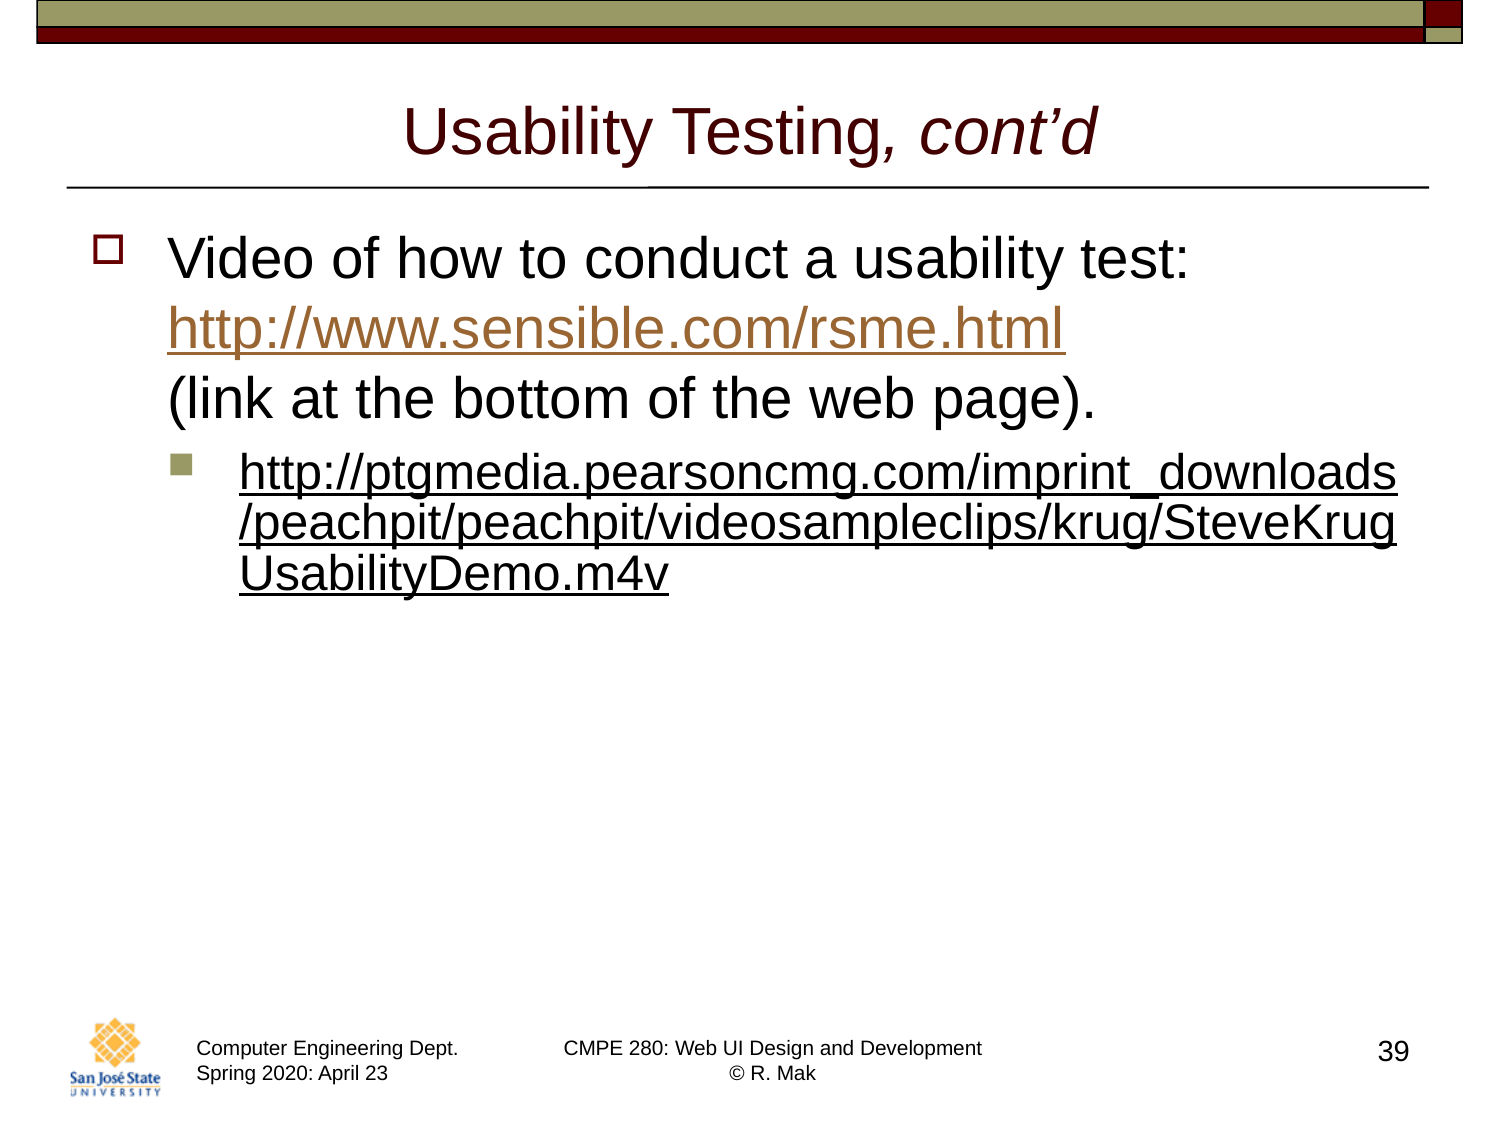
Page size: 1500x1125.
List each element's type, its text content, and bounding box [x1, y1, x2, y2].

slide_number 39 [1335, 1025, 1425, 1100]
picture [60, 1012, 166, 1112]
list Video of how to conduct a usability test: http://www.sensible.com/rsme.html (link at the bottom of the web page). http://ptgmedia.pearsoncmg.com/imprint_downloads/peachpit/peachpit/videosampleclips/krug/SteveKrugUsabilityDemo.m4v [75, 212, 1425, 1006]
title Usability Testing, cont’d [75, 67, 1425, 175]
